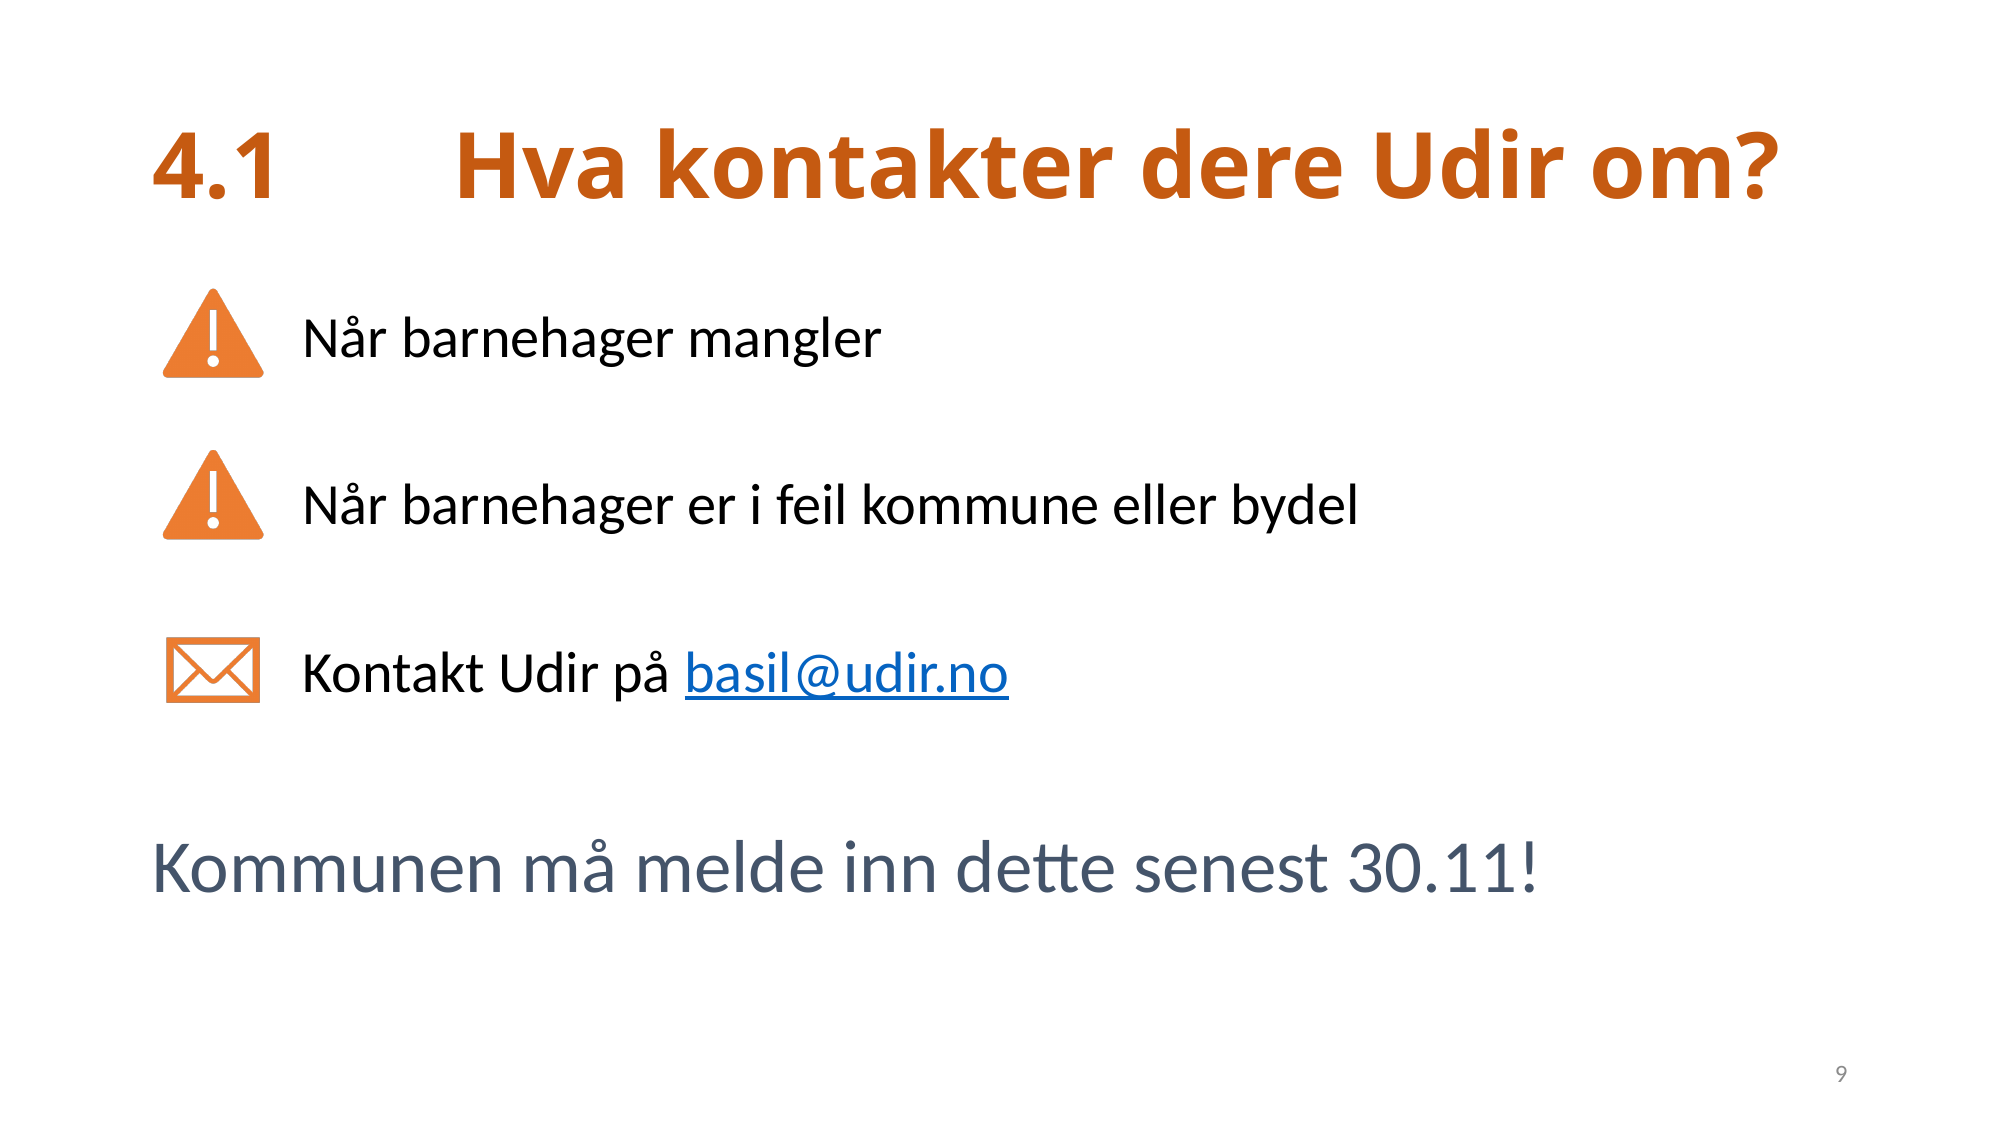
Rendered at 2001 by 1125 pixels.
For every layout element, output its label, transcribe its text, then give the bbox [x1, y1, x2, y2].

slide_number 9 [1412, 1042, 1863, 1103]
list Når barnehager mangler Når barnehager er i feil kommune eller bydel Kontakt Udir på basil@udir.no Kommunen må melde inn dette senest 30.11! [137, 299, 1863, 1014]
text_box [156, 438, 270, 552]
text_box [156, 613, 270, 727]
title 4.1 Hva kontakter dere Udir om? [137, 59, 1863, 278]
text_box [156, 276, 270, 390]
